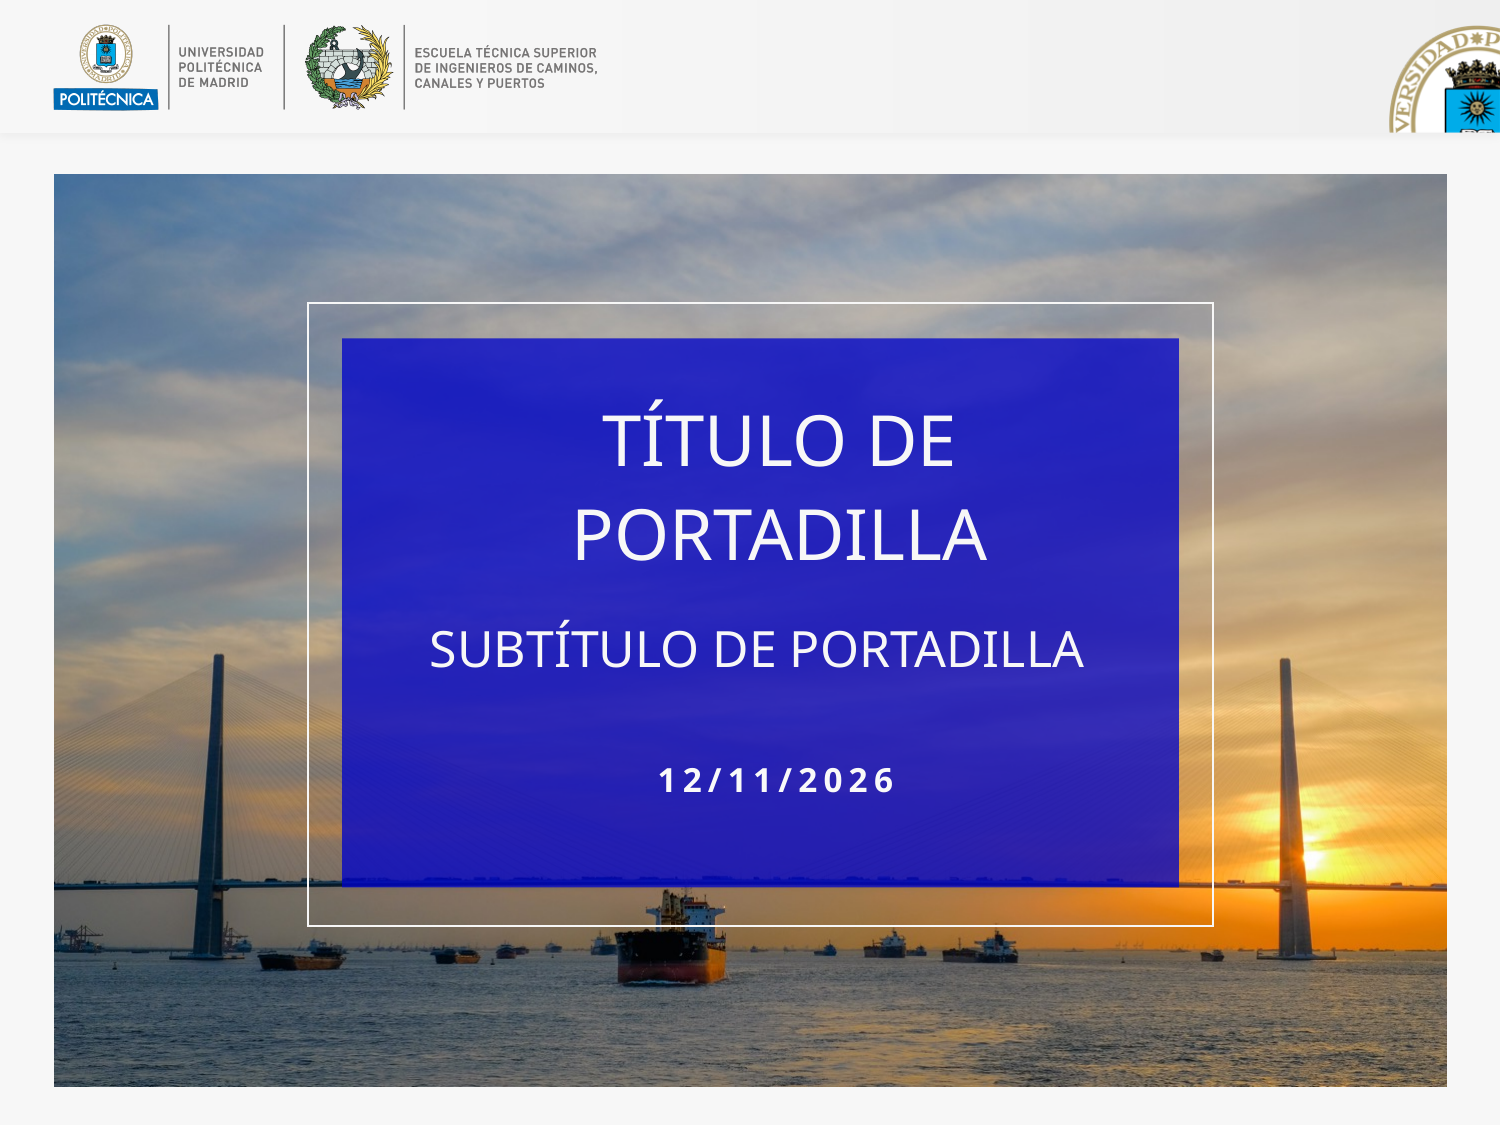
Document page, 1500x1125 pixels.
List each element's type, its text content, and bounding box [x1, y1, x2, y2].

picture [31, 2, 619, 133]
list TÍTULO DE PORTADILLA [381, 379, 1179, 583]
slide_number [606, 752, 945, 813]
picture [1387, 23, 1500, 133]
subtitle SUBTÍTULO DE PORTADILLA [357, 616, 1158, 708]
picture [1471, 101, 1484, 115]
picture [54, 174, 1447, 1087]
